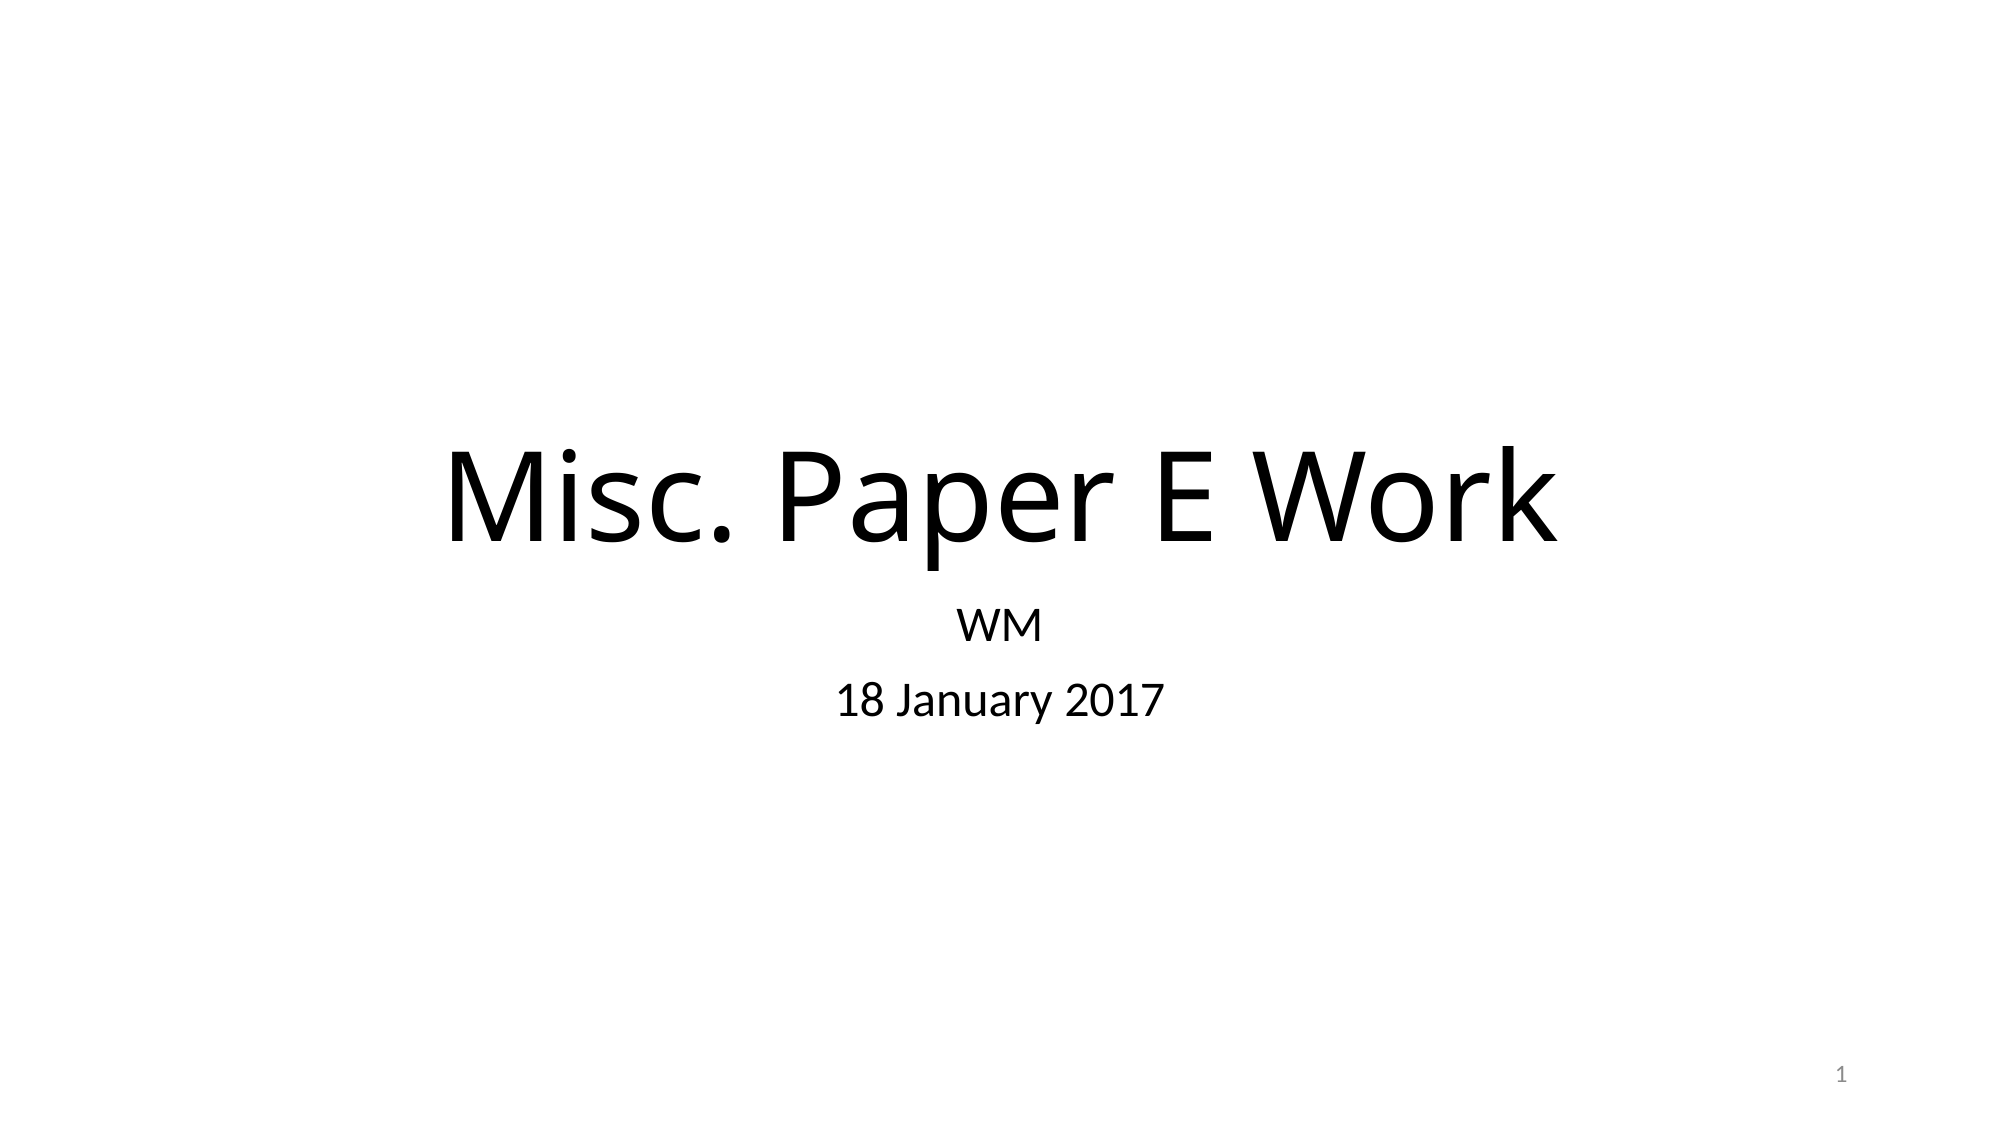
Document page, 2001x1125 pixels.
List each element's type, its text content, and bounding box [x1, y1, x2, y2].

title Misc. Paper E Work [249, 184, 1750, 576]
slide_number 1 [1412, 1042, 1863, 1103]
subtitle WM 18 January 2017 [249, 590, 1750, 863]
